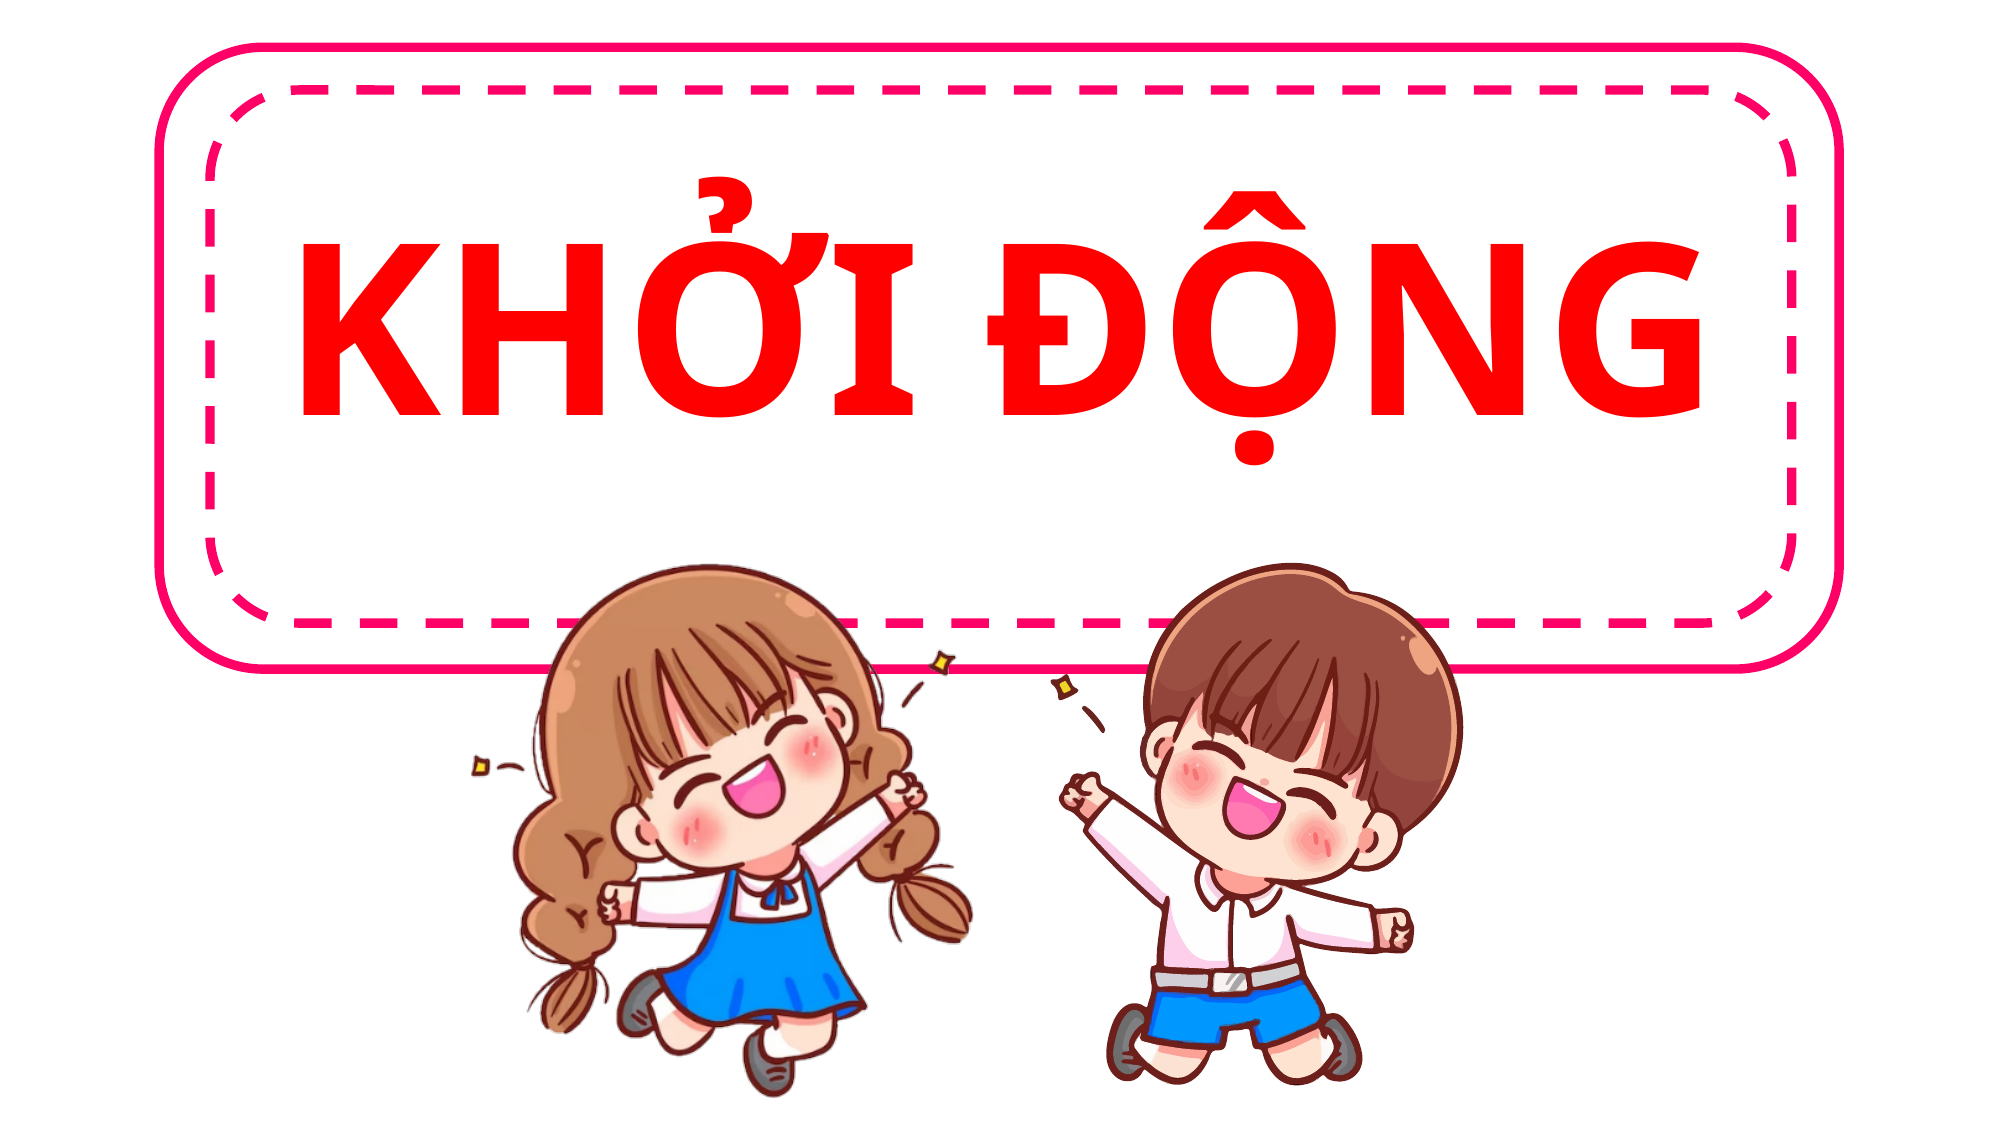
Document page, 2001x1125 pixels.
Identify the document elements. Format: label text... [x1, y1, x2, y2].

text_box [158, 46, 1841, 671]
text_box [208, 170, 1793, 625]
text_box KHỞI ĐỘNG [210, 168, 1792, 472]
text_box [210, 88, 1793, 168]
picture [469, 563, 974, 1098]
picture [1049, 562, 1464, 1086]
